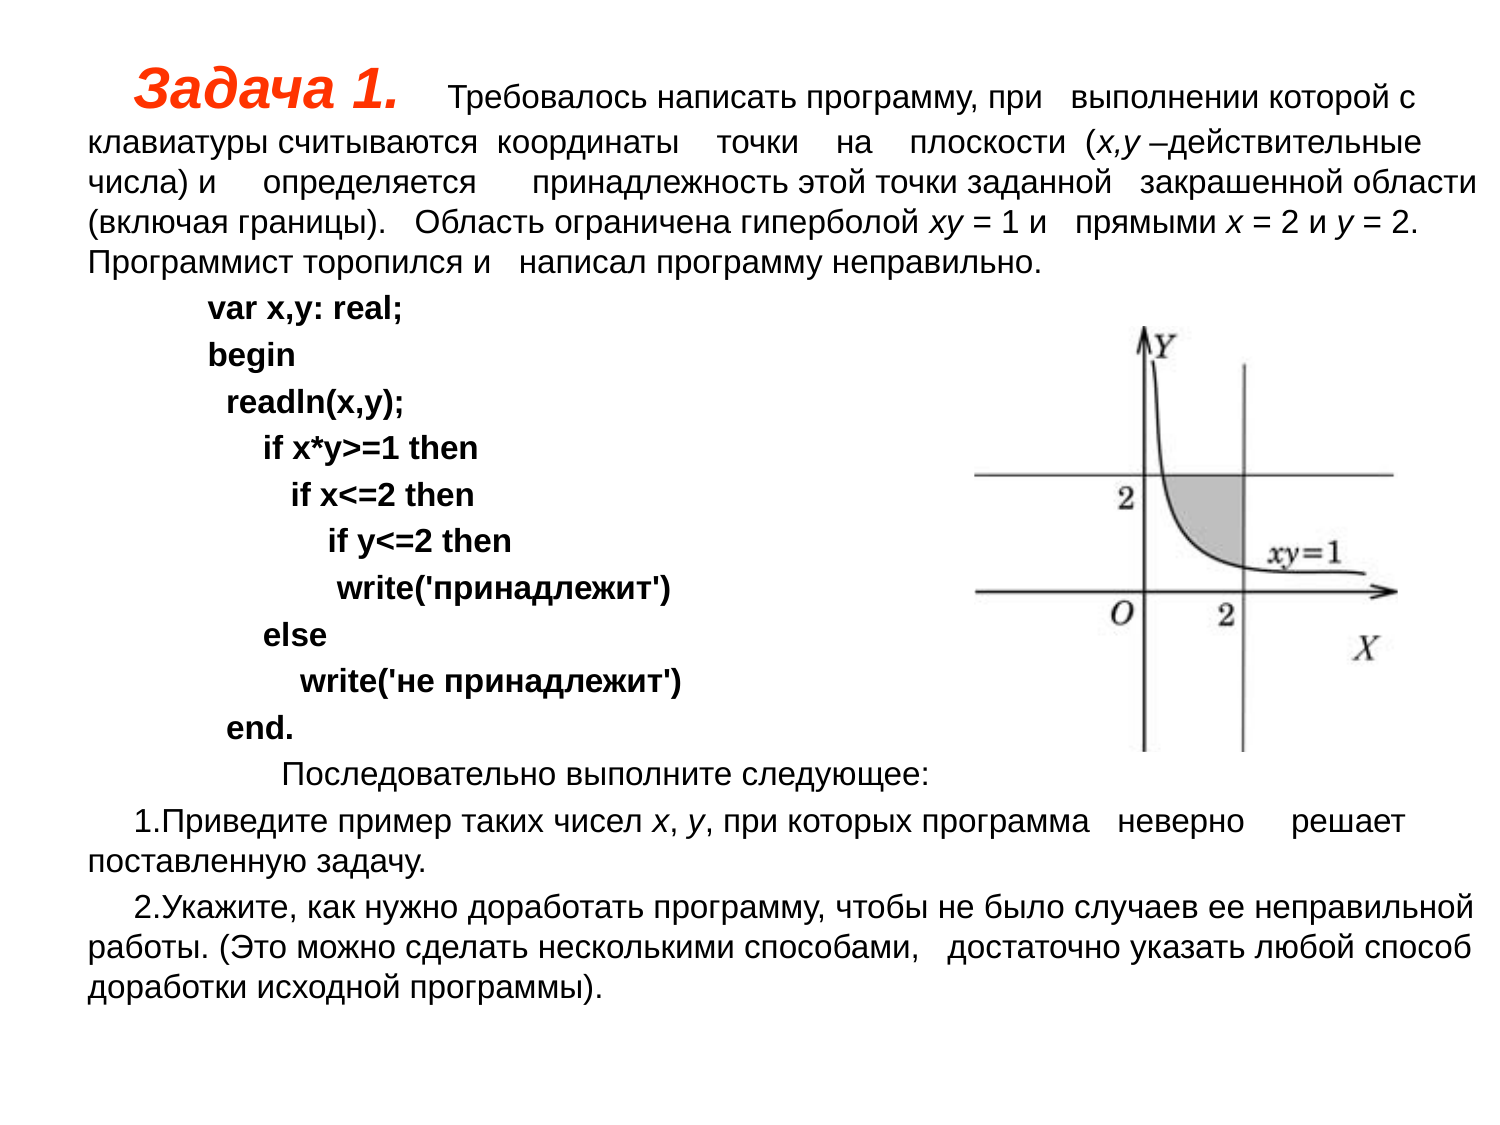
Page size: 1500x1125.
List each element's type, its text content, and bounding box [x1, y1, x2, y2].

list Задача 1. Требовалось написать программу, при выполнении которой с клавиатуры считываются координаты точки на плоскости (x,y –действительные числа) и определяется принадлежность этой точки заданной закрашенной области (включая границы). Область ограничена гиперболой xy = 1 и прямыми x = 2 и y = 2. Программист торопился и написал программу неправильно. var x,y: real; begin readln(x,у); if x*y>=1 then if x<=2 then if y<=2 then write('принадлежит') else write('не принадлежит') end. Последовательно выполните следующее: Приведите пример таких чисел x, y, при которых программа неверно решает поставленную задачу. Укажите, как нужно доработать программу, чтобы не было случаев ее неправильной работы. (Это можно сделать несколькими способами, достаточно указать любой способ доработки исходной программы). [29, 42, 1500, 1095]
picture [974, 326, 1399, 752]
